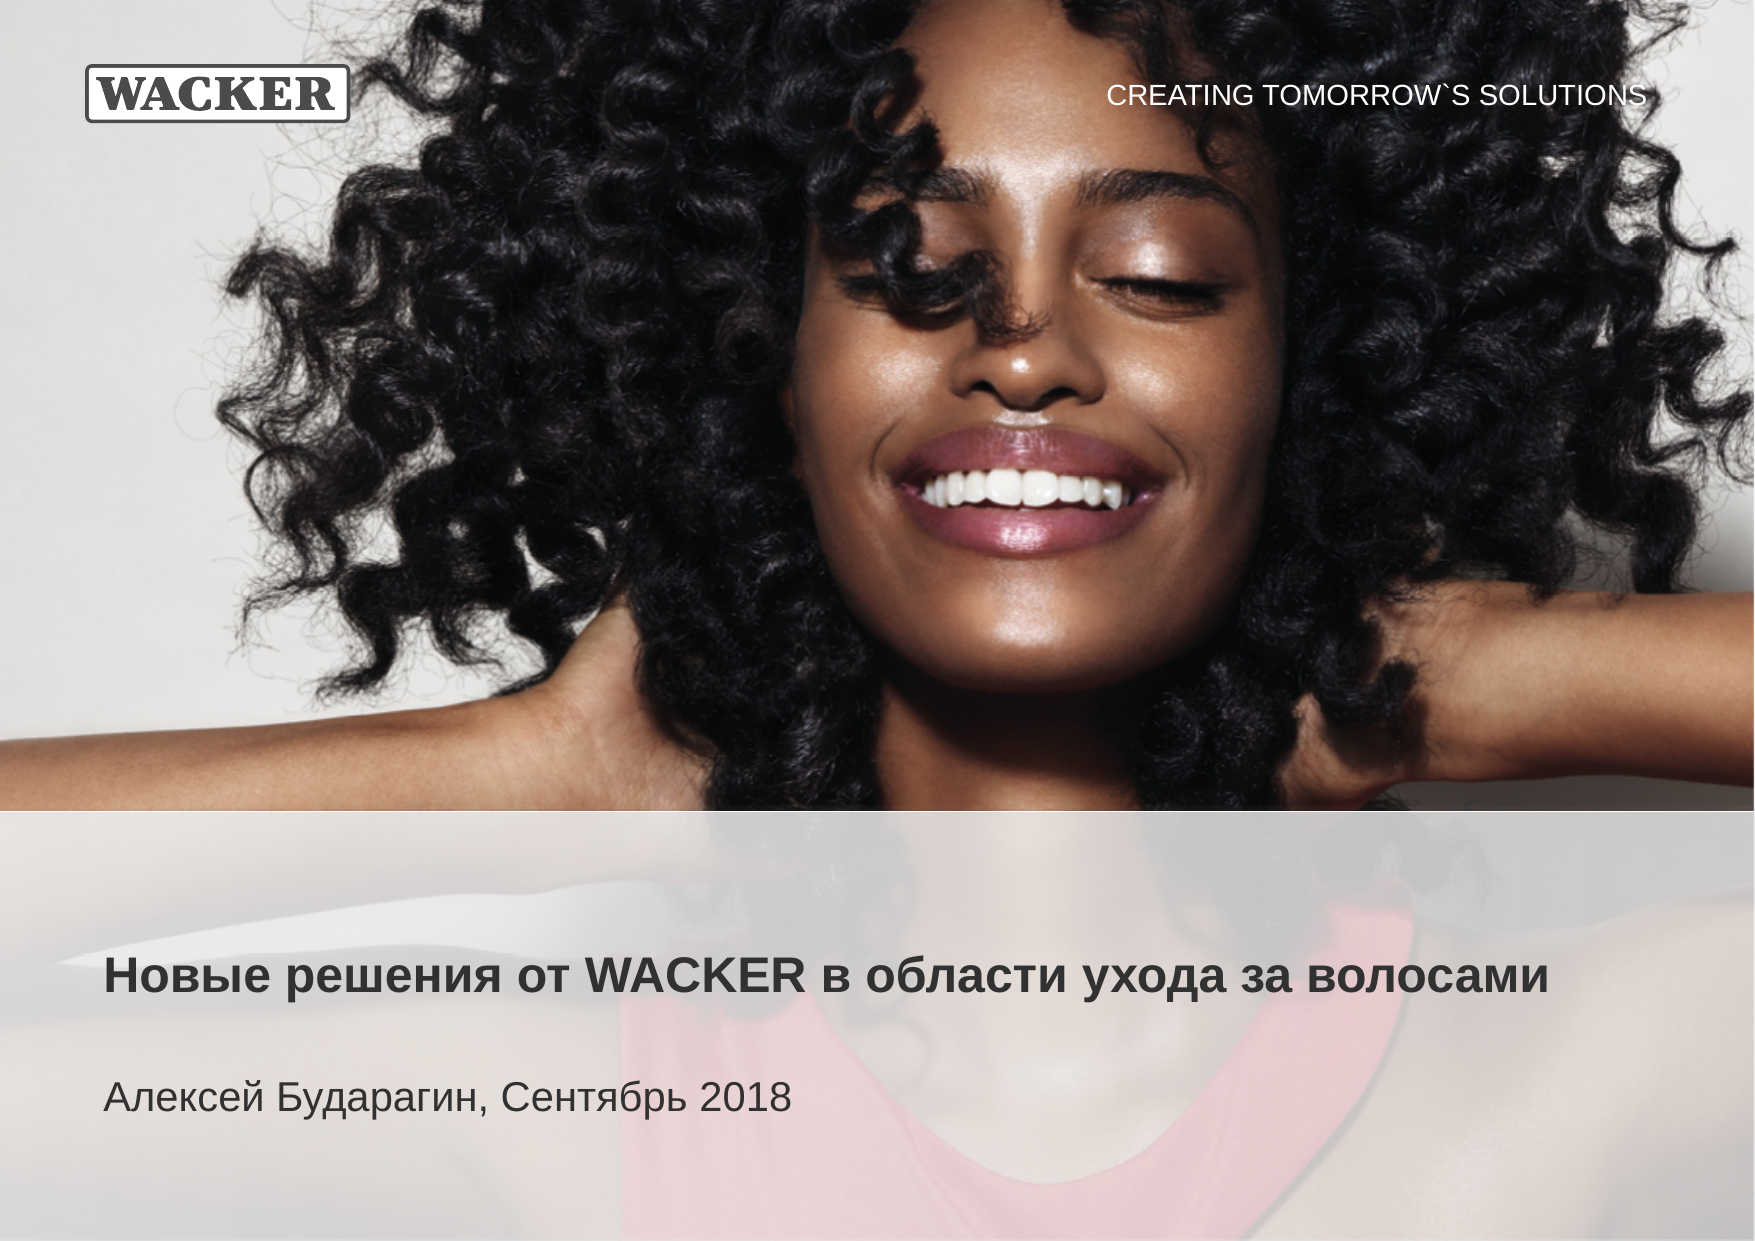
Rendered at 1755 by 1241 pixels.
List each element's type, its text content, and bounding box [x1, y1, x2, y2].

subtitle Алексей Бударагин, Сентябрь 2018 [103, 1069, 1178, 1160]
title Новые решения от WACKER в области ухода за волосами [103, 825, 1650, 1038]
picture [0, 0, 1755, 811]
